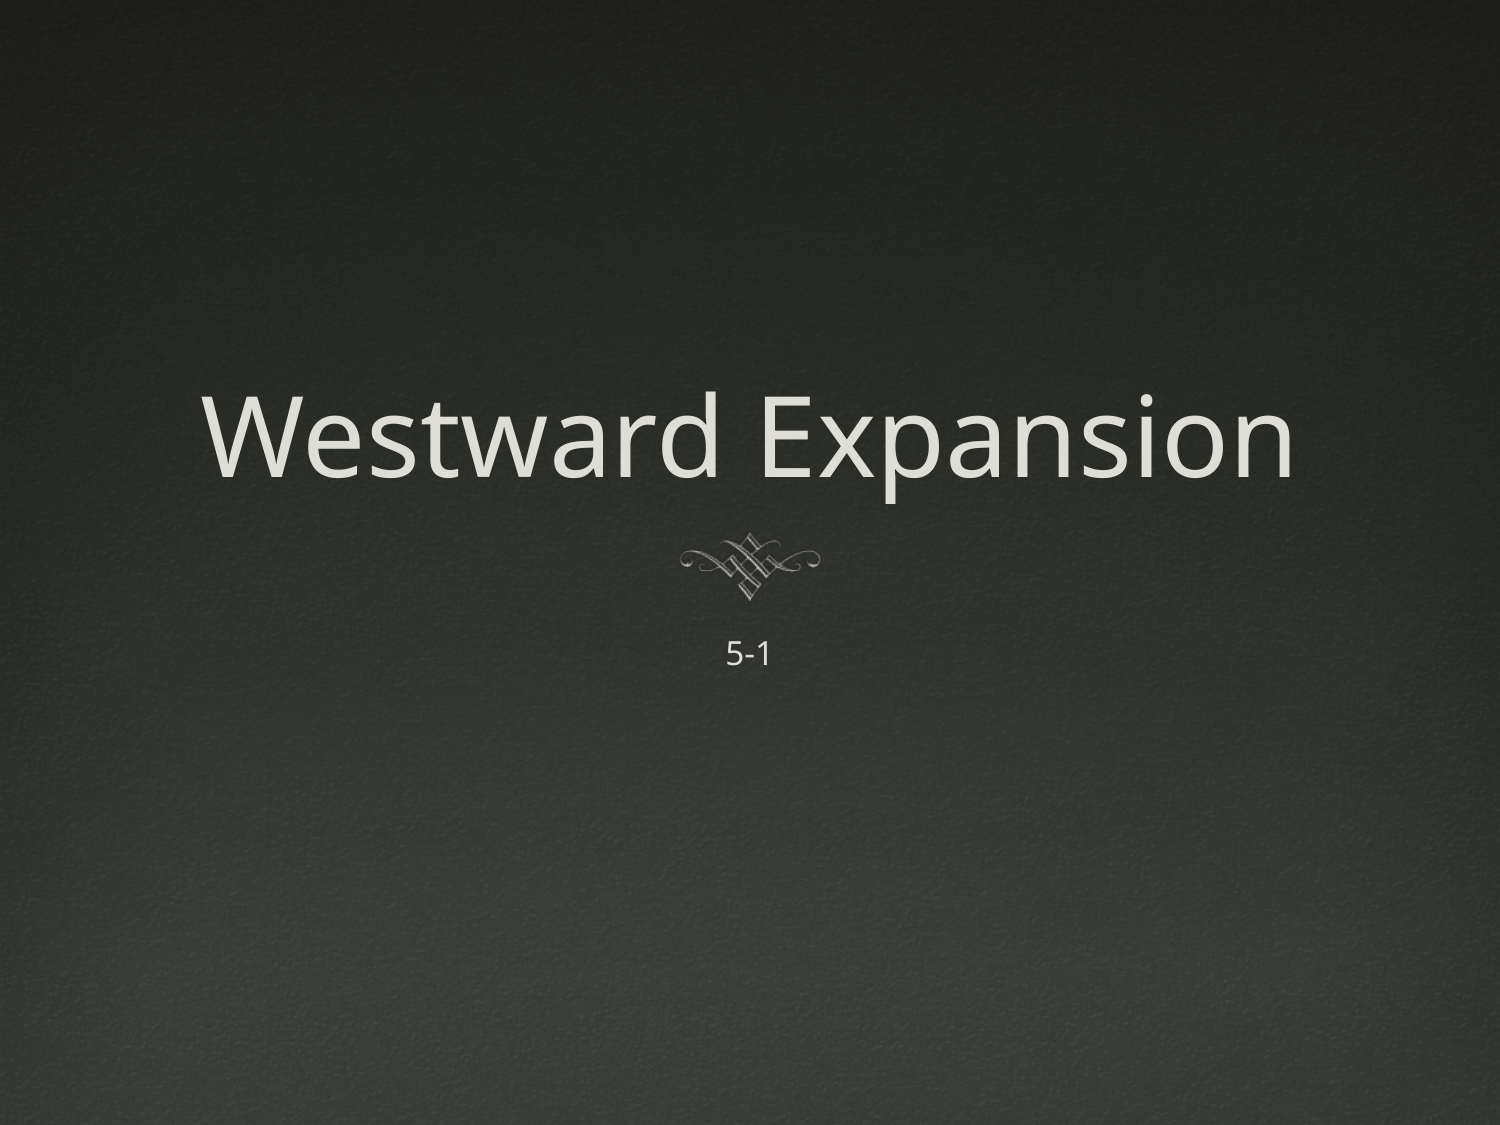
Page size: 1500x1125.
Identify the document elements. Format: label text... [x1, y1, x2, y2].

picture [657, 508, 843, 624]
subtitle 5-1 [112, 624, 1388, 913]
title Westward Expansion [112, 266, 1388, 508]
